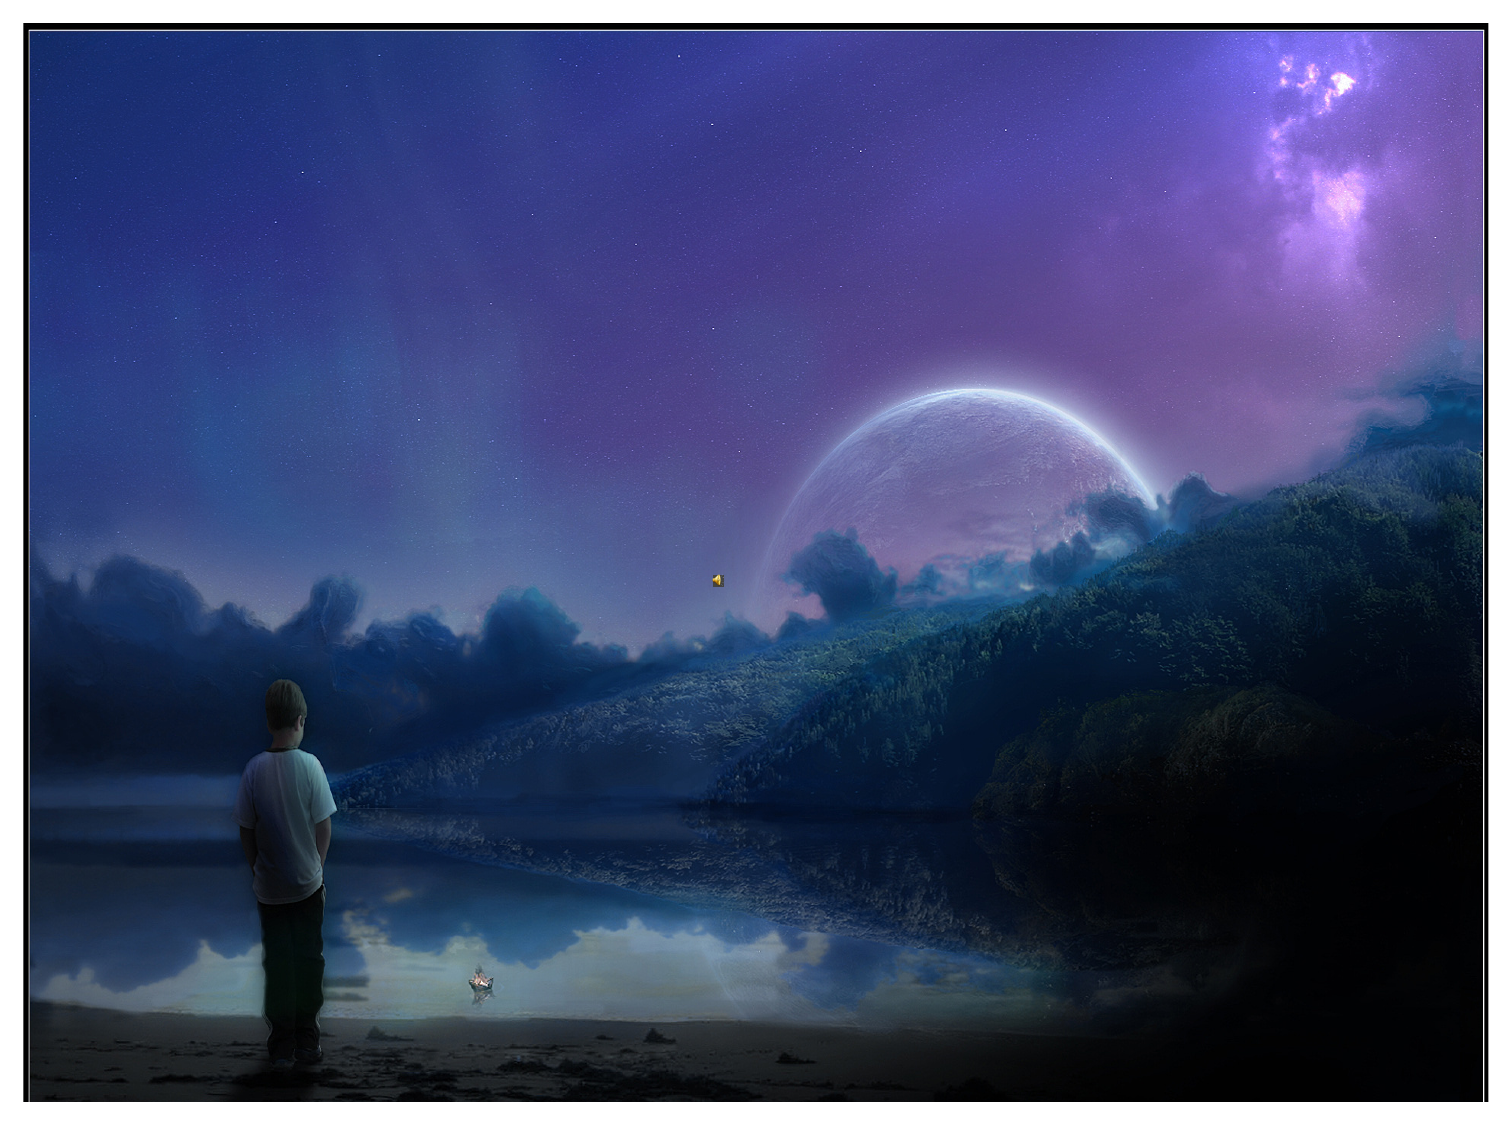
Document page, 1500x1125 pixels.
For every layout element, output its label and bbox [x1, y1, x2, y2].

picture [711, 573, 726, 588]
list [23, 23, 1489, 1102]
